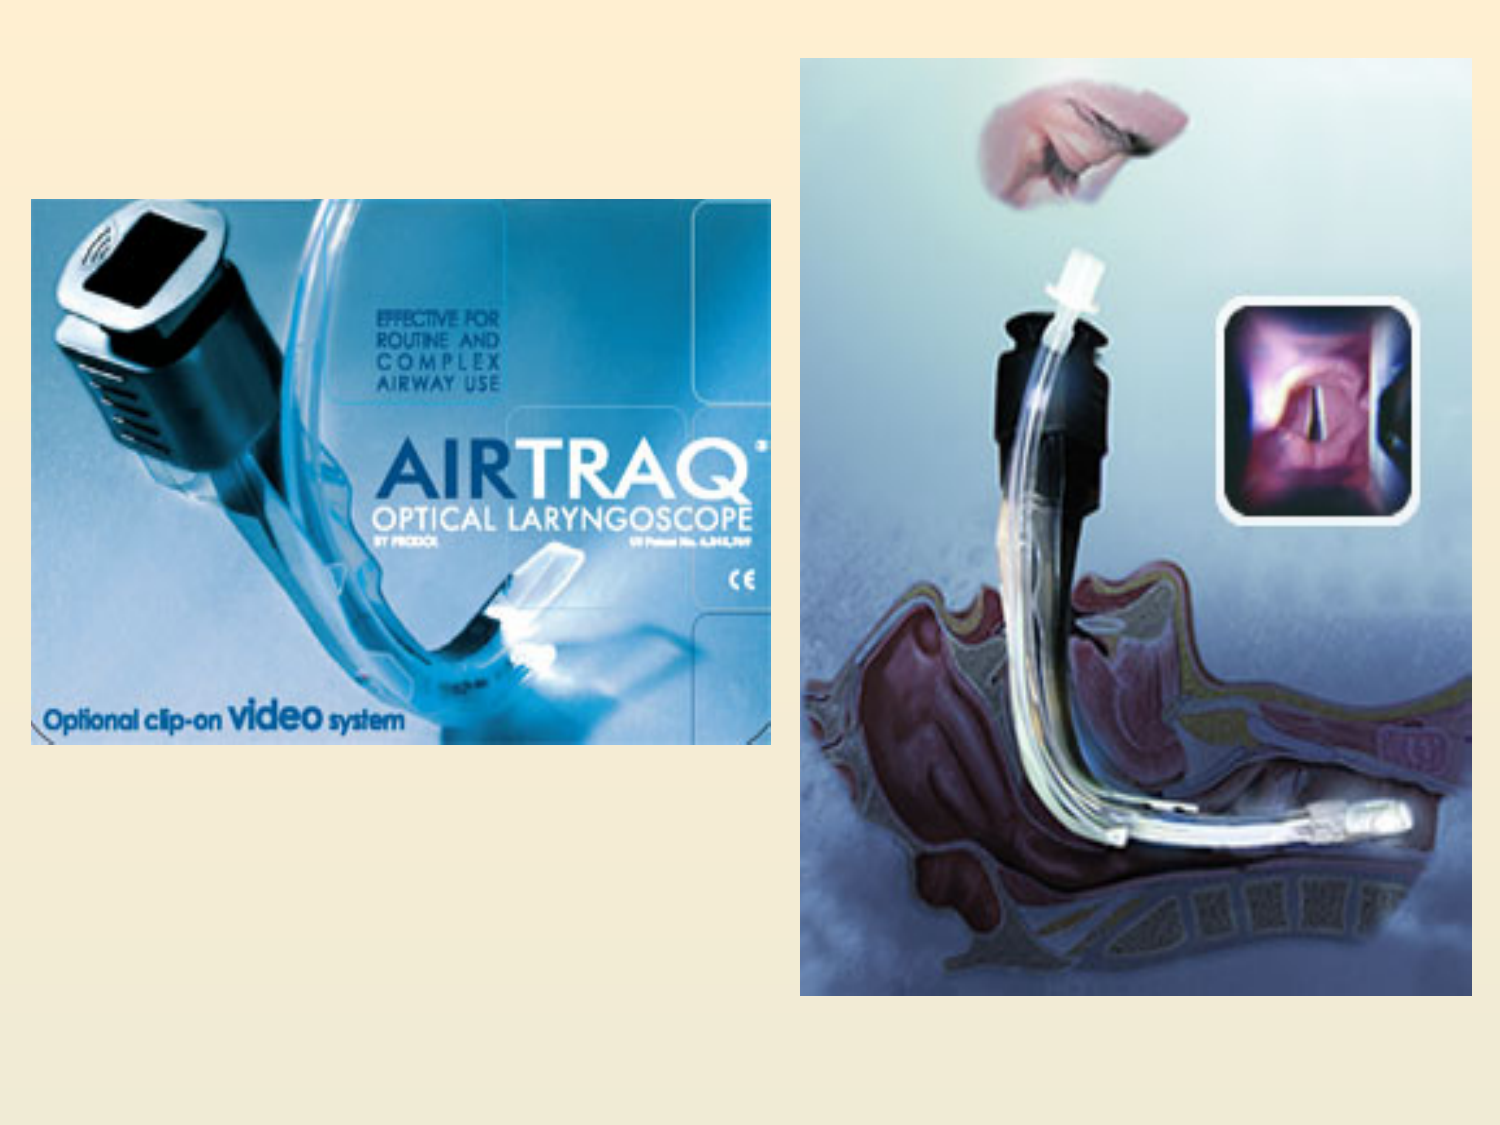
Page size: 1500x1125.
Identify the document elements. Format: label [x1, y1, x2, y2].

picture [799, 58, 1473, 997]
picture [30, 198, 771, 746]
